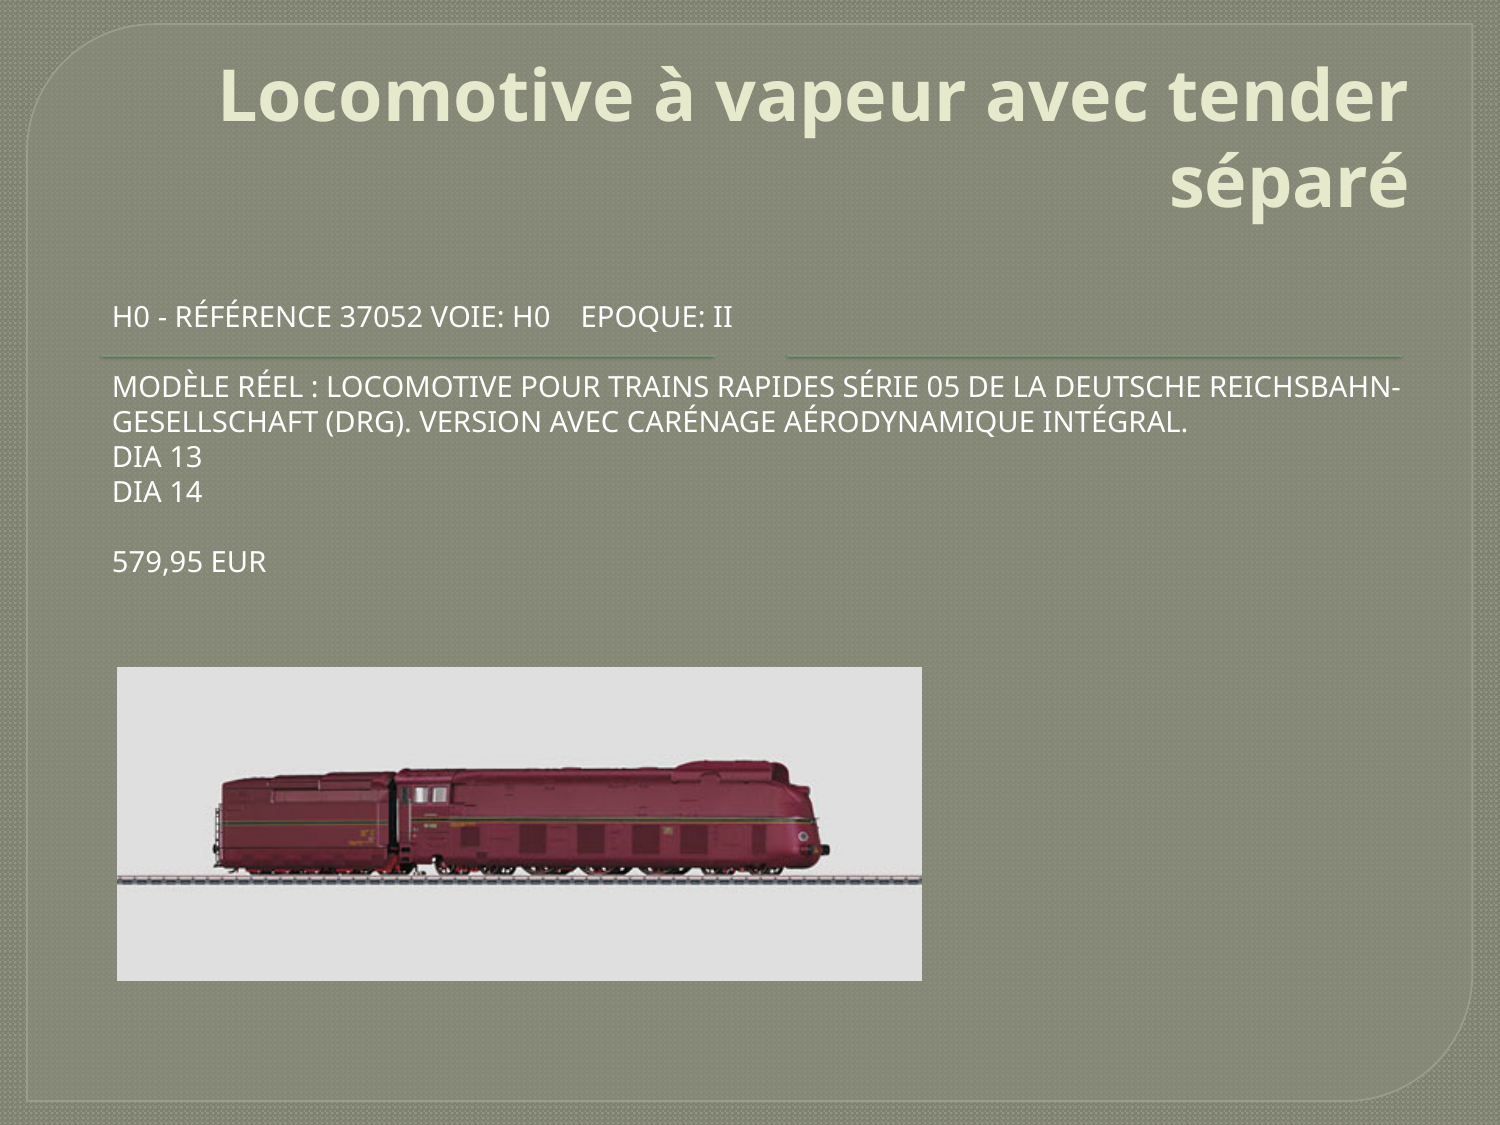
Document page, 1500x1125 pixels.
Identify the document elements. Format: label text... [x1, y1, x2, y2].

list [116, 667, 922, 981]
list H0 - Référence 37052 Voie: H0 Epoque: II Modèle réel : Locomotive pour trains rapides série 05 de la Deutsche Reichsbahn-Gesellschaft (DRG). Version avec carénage aérodynamique intégral. Dia 13 Dia 14 579,95 EUR [82, 328, 1437, 586]
title Locomotive à vapeur avec tender séparé [75, 41, 1425, 229]
